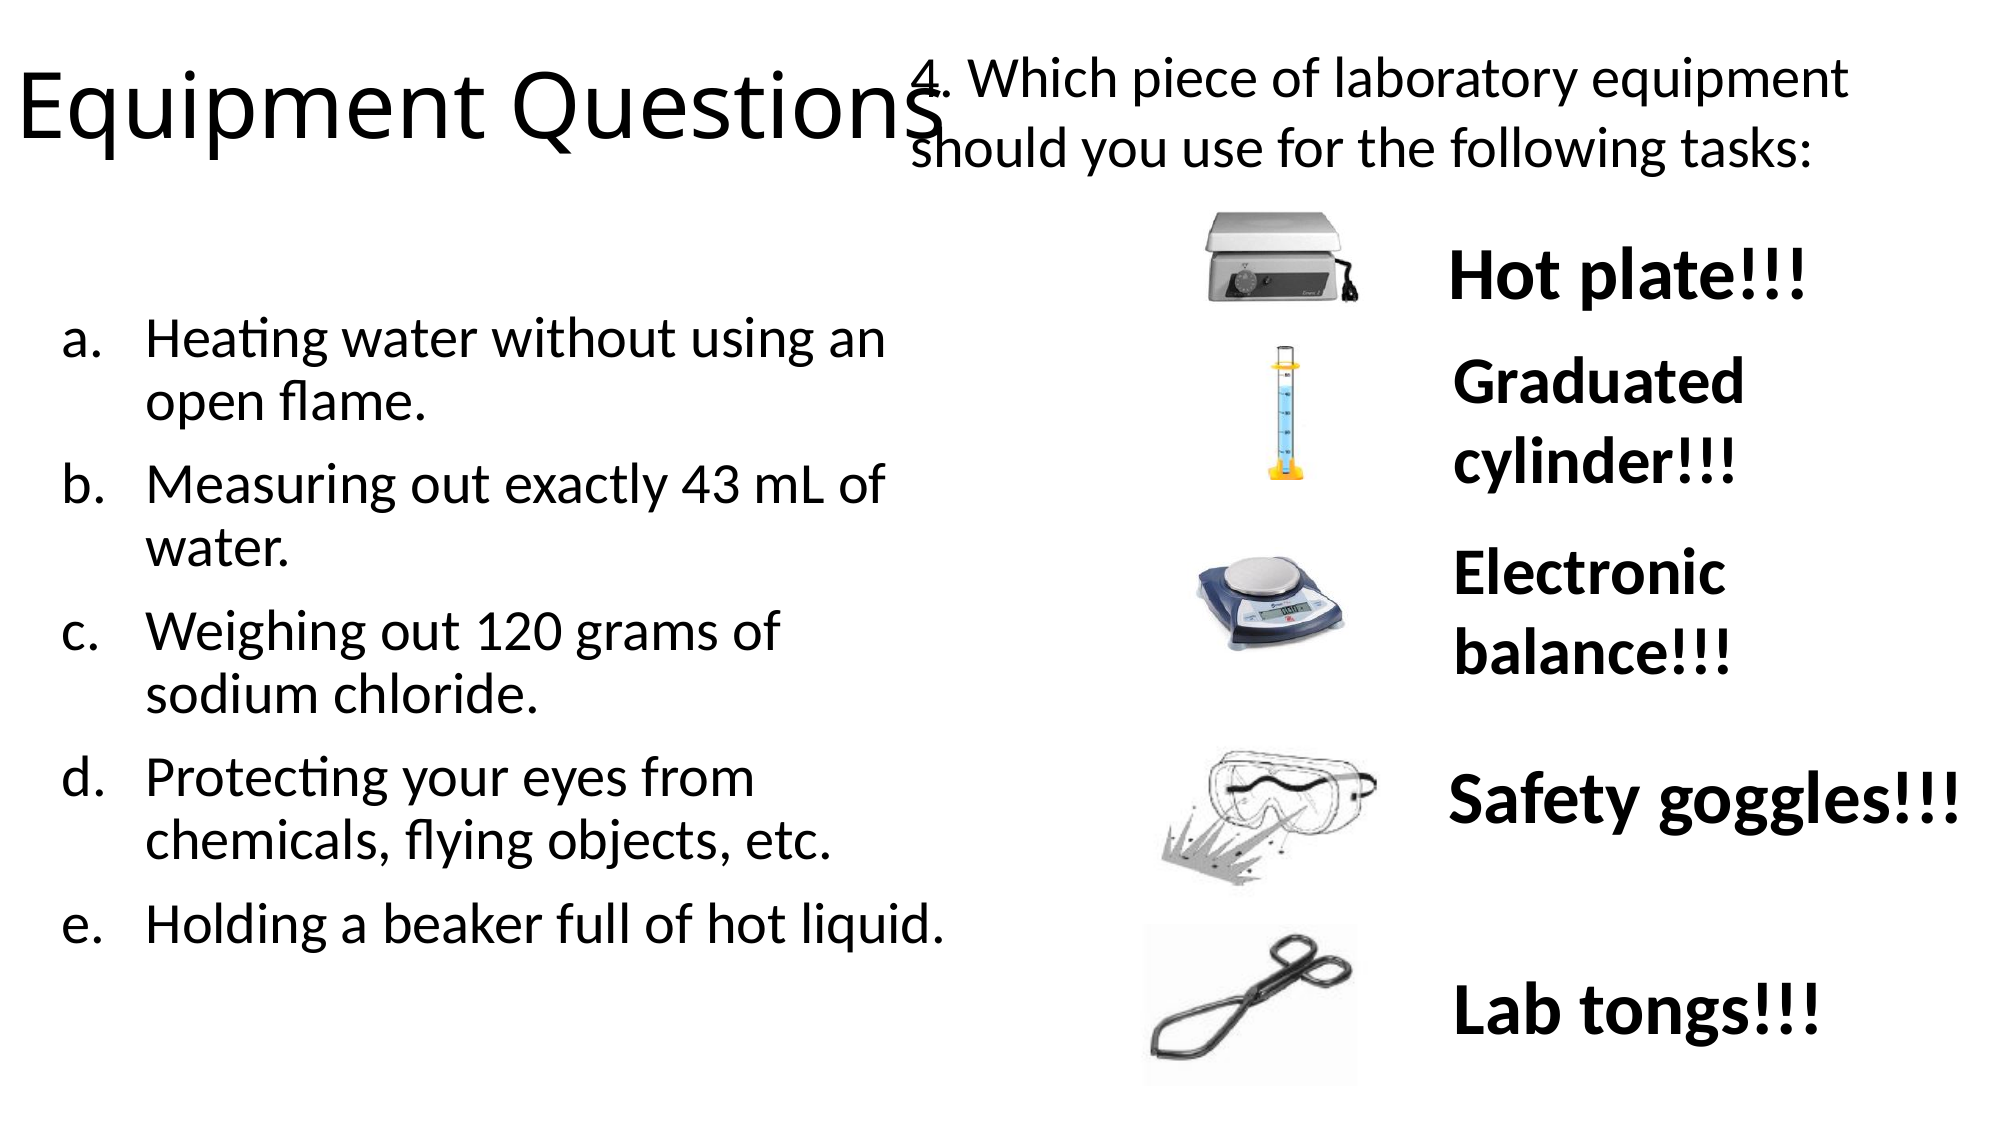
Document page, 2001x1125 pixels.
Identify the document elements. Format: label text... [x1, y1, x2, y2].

picture [1199, 344, 1365, 480]
picture [1187, 547, 1360, 654]
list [1196, 203, 1365, 310]
text_box Graduated cylinder!!! [1438, 329, 2000, 505]
picture [1129, 734, 1421, 908]
text_box Electronic balance!!! [1438, 520, 1792, 696]
text_box 4. Which piece of laboratory equipment should you use for the following tasks: [895, 31, 1895, 187]
text_box Lab tongs!!! [1438, 952, 2000, 1058]
text_box Safety goggles!!! [1433, 741, 2000, 847]
list Heating water without using an open flame. Measuring out exactly 43 mL of water. Weighing out 120 grams of sodium chloride. Protecting your eyes from chemicals, flying objects, etc. Holding a beaker full of hot liquid. [46, 299, 965, 1096]
title Equipment Questions [0, 0, 1725, 218]
text_box Hot plate!!! [1433, 217, 2000, 323]
picture [1129, 924, 1375, 1086]
